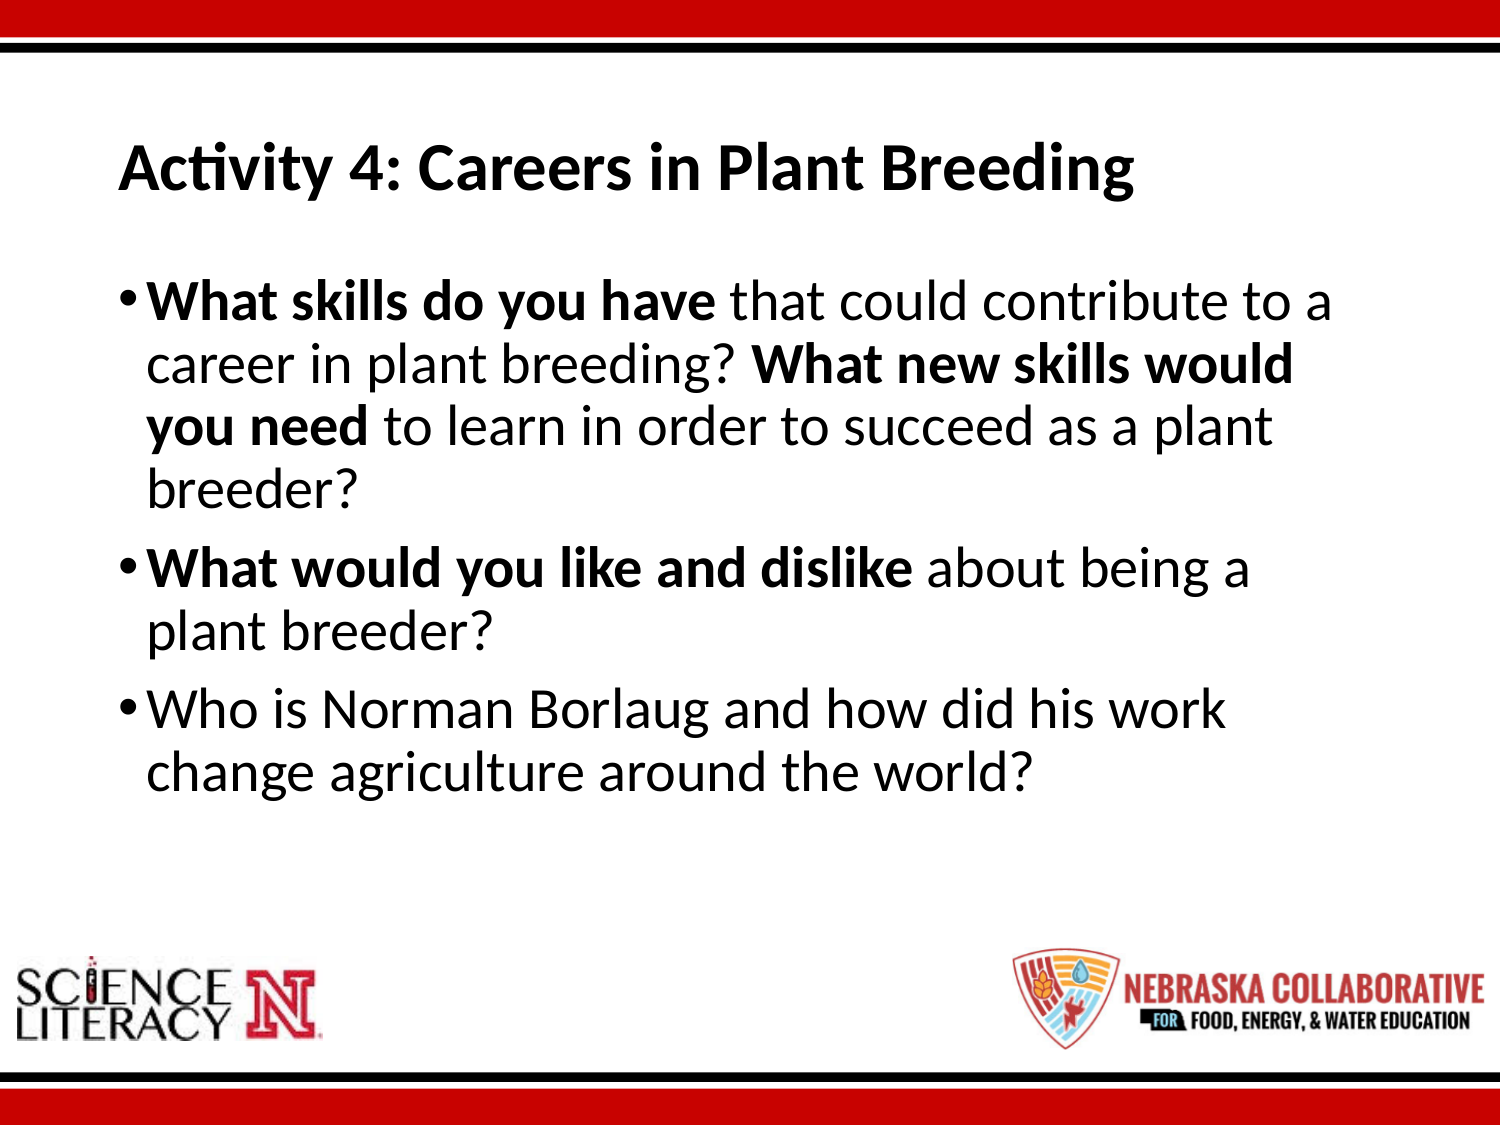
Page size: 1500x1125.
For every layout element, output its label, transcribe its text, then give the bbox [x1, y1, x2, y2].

picture [1012, 947, 1485, 1050]
picture [17, 956, 323, 1041]
title Activity 4: Careers in Plant Breeding [103, 59, 1397, 262]
list What skills do you have that could contribute to a career in plant breeding? What new skills would you need to learn in order to succeed as a plant breeder? What would you like and dislike about being a plant breeder? Who is Norman Borlaug and how did his work change agriculture around the world? [103, 262, 1397, 900]
